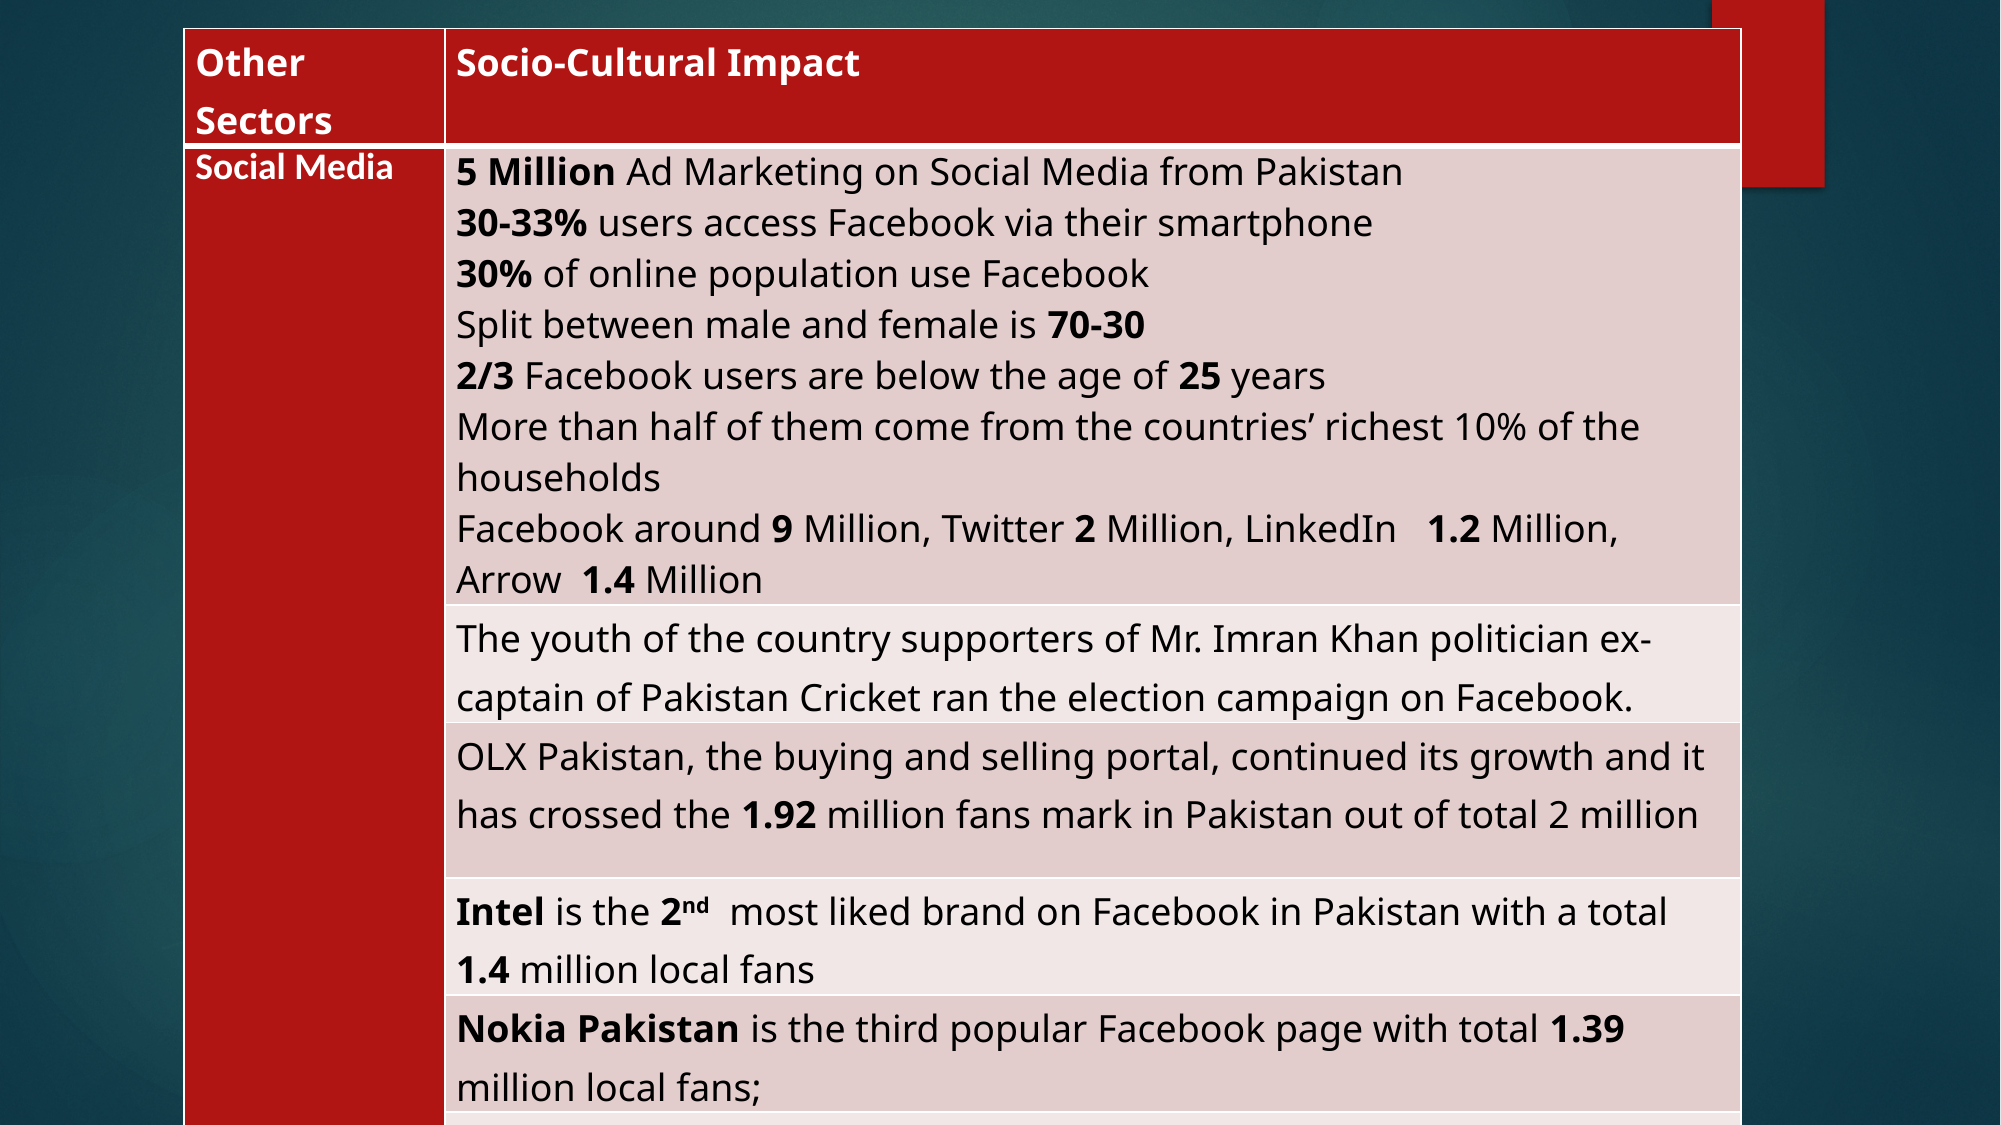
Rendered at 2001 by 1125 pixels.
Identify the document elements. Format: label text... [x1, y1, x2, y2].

table_cell Nokia Pakistan is the third popular Facebook page with total 1.39 million local fans; [446, 996, 1740, 1111]
table_cell The youth of the country supporters of Mr. Imran Khan politician ex-captain of Pakistan Cricket ran the election campaign on Facebook. [446, 606, 1740, 722]
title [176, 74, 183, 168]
table_cell Ufone is the 4th popular Facebook page in the country with 1.3 million fan base. [446, 1113, 1740, 1125]
table_header Other Sectors [185, 29, 444, 143]
table_header Socio-Cultural Impact [446, 29, 1740, 143]
table_cell 5 Million Ad Marketing on Social Media from Pakistan 30-33% users access Facebook via their smartphone 30% of online population use Facebook Split between male and female is 70-30 2/3 Facebook users are below the age of 25 years More than half of them come from the countries’ richest 10% of the households Facebook around 9 Million, Twitter 2 Million, LinkedIn 1.2 Million, Arrow 1.4 Million [446, 149, 1740, 604]
table_cell Intel is the 2nd most liked brand on Facebook in Pakistan with a total 1.4 million local fans [446, 879, 1740, 994]
table_cell OLX Pakistan, the buying and selling portal, continued its growth and it has crossed the 1.92 million fans mark in Pakistan out of total 2 million [446, 723, 1740, 877]
table_cell Social Media [185, 149, 444, 1125]
